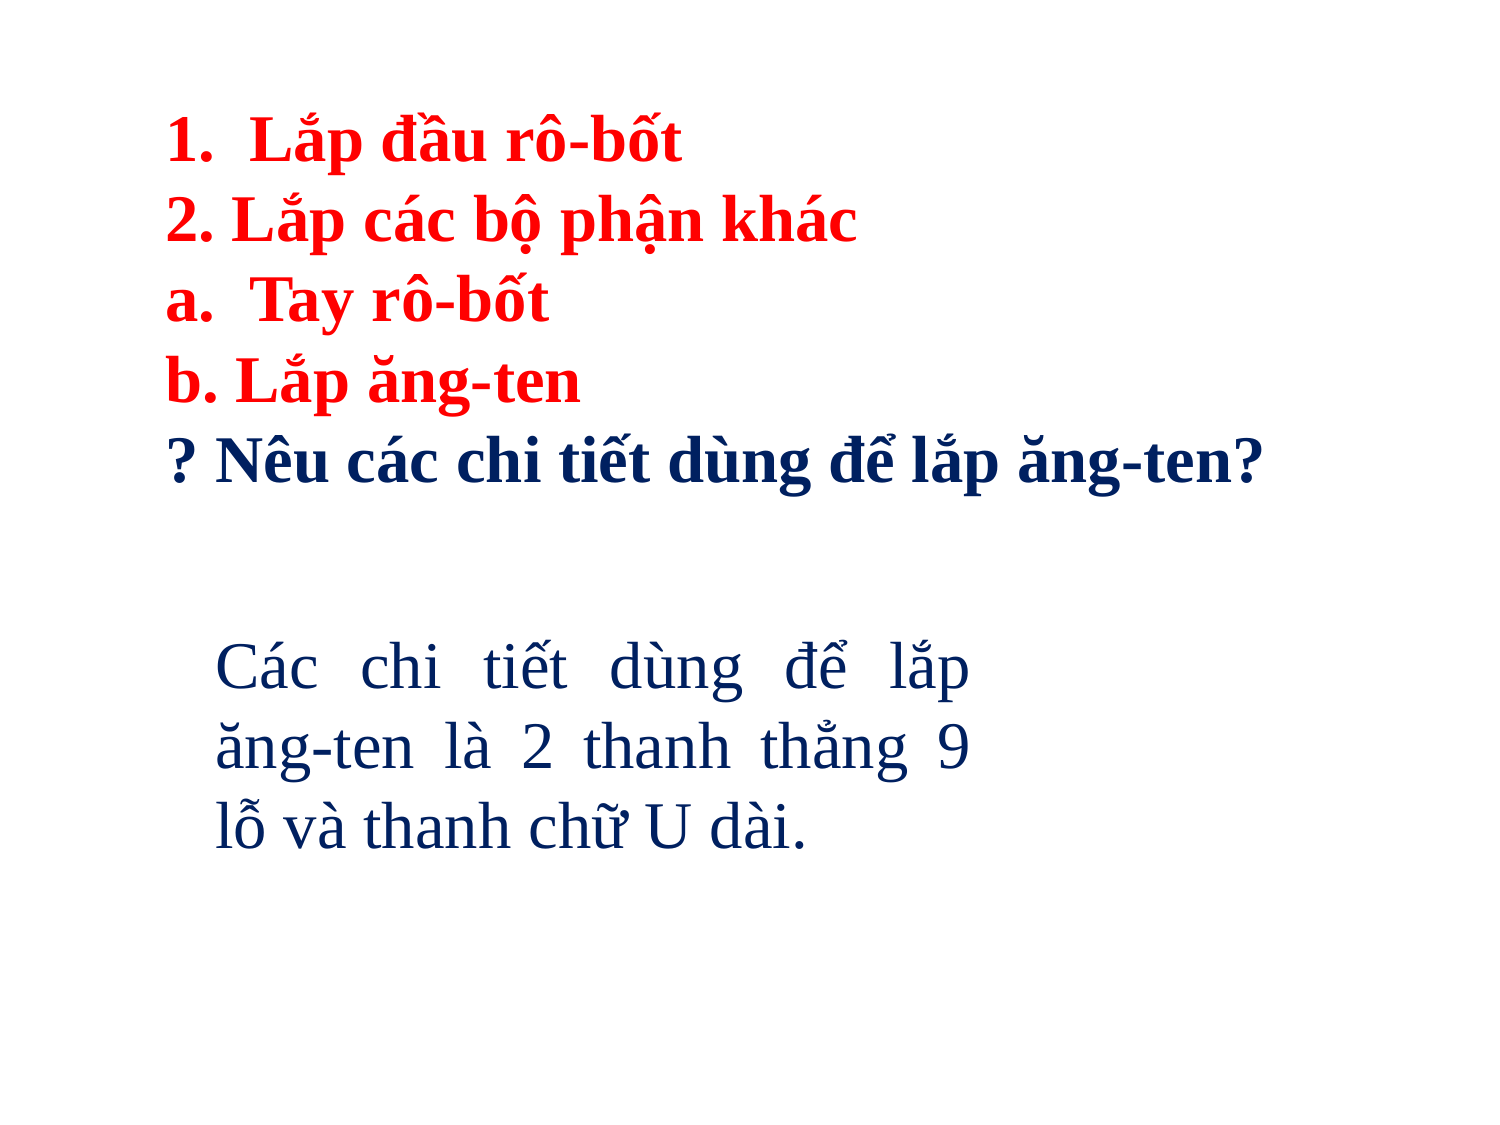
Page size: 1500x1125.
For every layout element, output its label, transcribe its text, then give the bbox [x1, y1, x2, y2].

text_box Các chi tiết dùng để lắp ăng-ten là 2 thanh thẳng 9 lỗ và thanh chữ U dài. [200, 550, 988, 1013]
text_box Lắp đầu rô-bốt 2. Lắp các bộ phận khác Tay rô-bốt b. Lắp ăng-ten ? Nêu các chi tiết dùng để lắp ăng-ten? [149, 64, 1500, 526]
